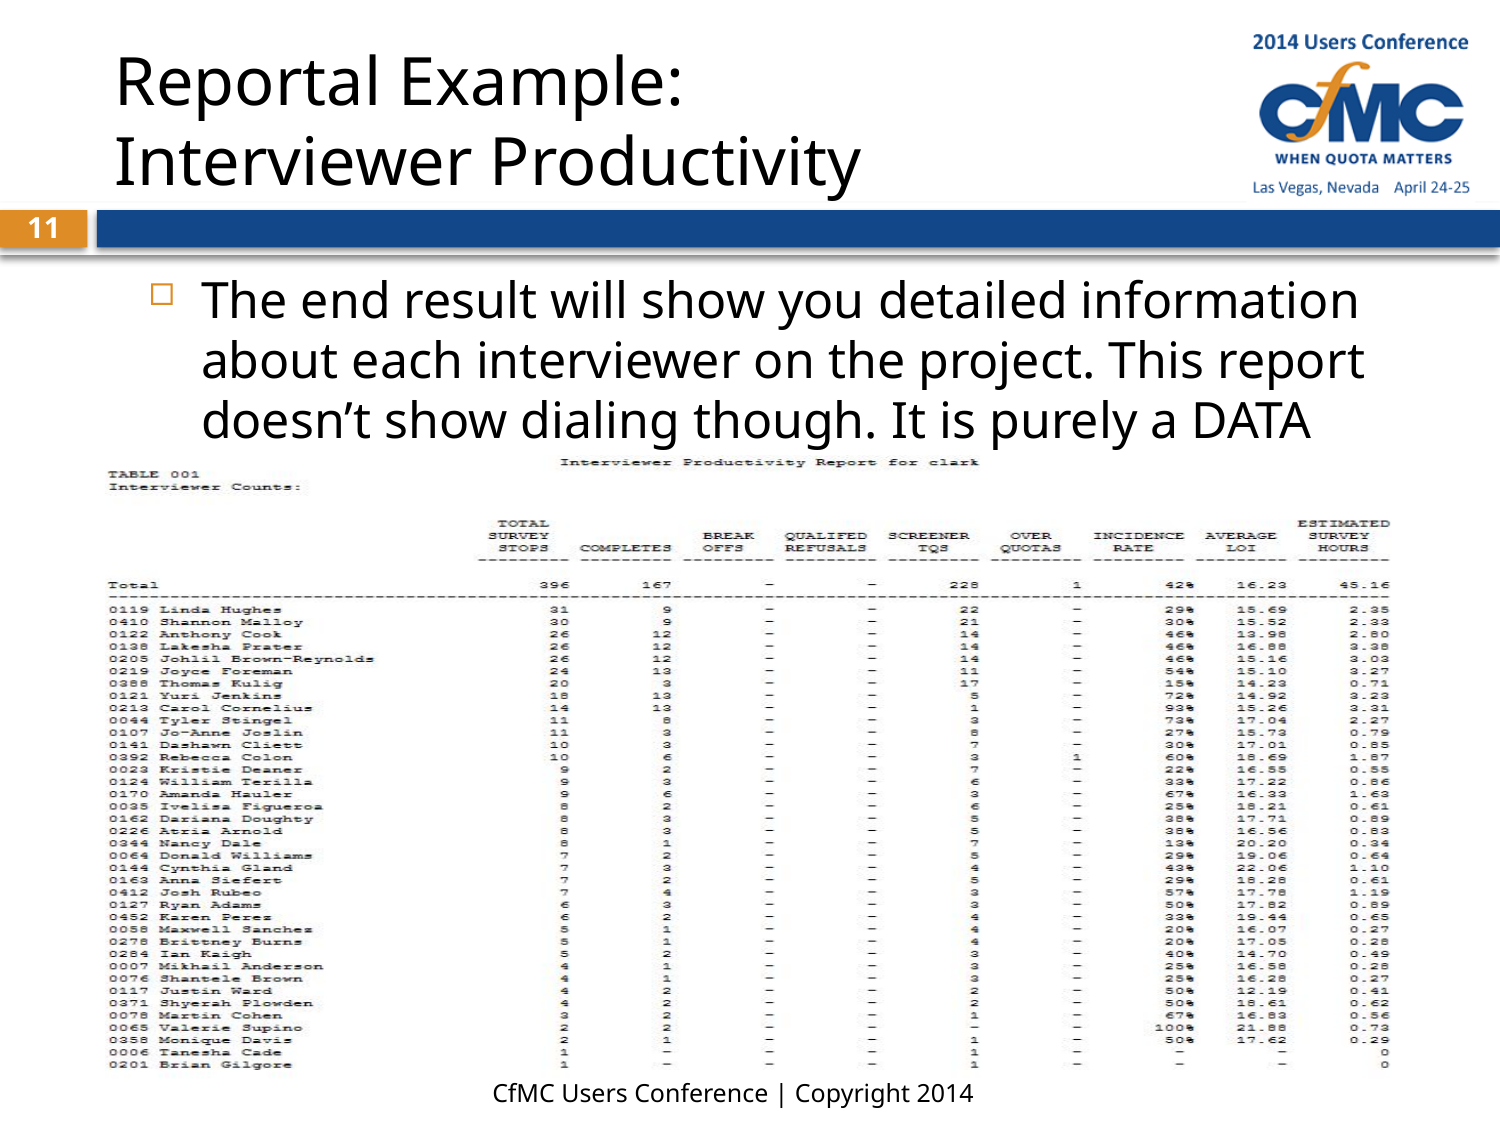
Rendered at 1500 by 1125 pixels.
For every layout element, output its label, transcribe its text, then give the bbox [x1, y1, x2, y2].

footer CfMC Users Conference | Copyright 2014 [99, 1082, 990, 1125]
list The end result will show you detailed information about each interviewer on the project. This report doesn’t show dialing though. It is purely a DATA report. [133, 260, 1500, 1011]
picture [104, 454, 1410, 1081]
slide_number 11 [0, 208, 88, 249]
picture [1247, 24, 1475, 203]
title Reportal Example: Interviewer Productivity [99, 37, 1229, 200]
